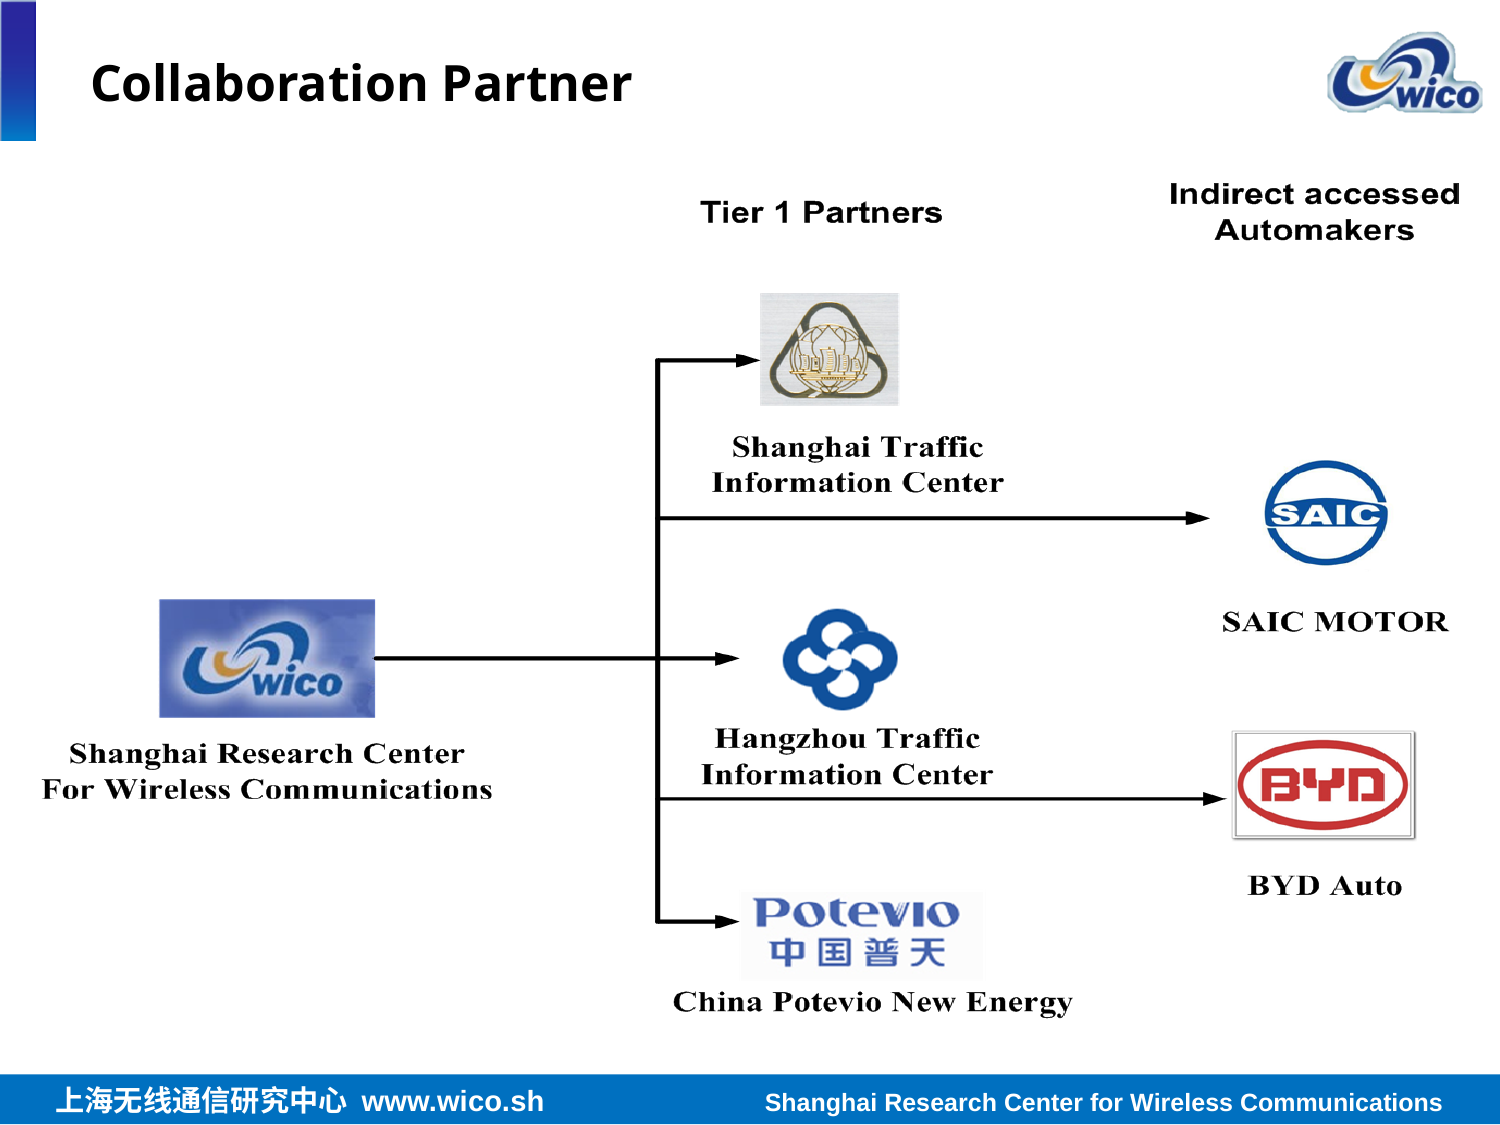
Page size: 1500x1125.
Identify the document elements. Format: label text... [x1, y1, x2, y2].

picture [0, 0, 36, 141]
title Collaboration Partner [74, 44, 1448, 119]
picture [41, 172, 1471, 1021]
picture [1308, 0, 1500, 126]
